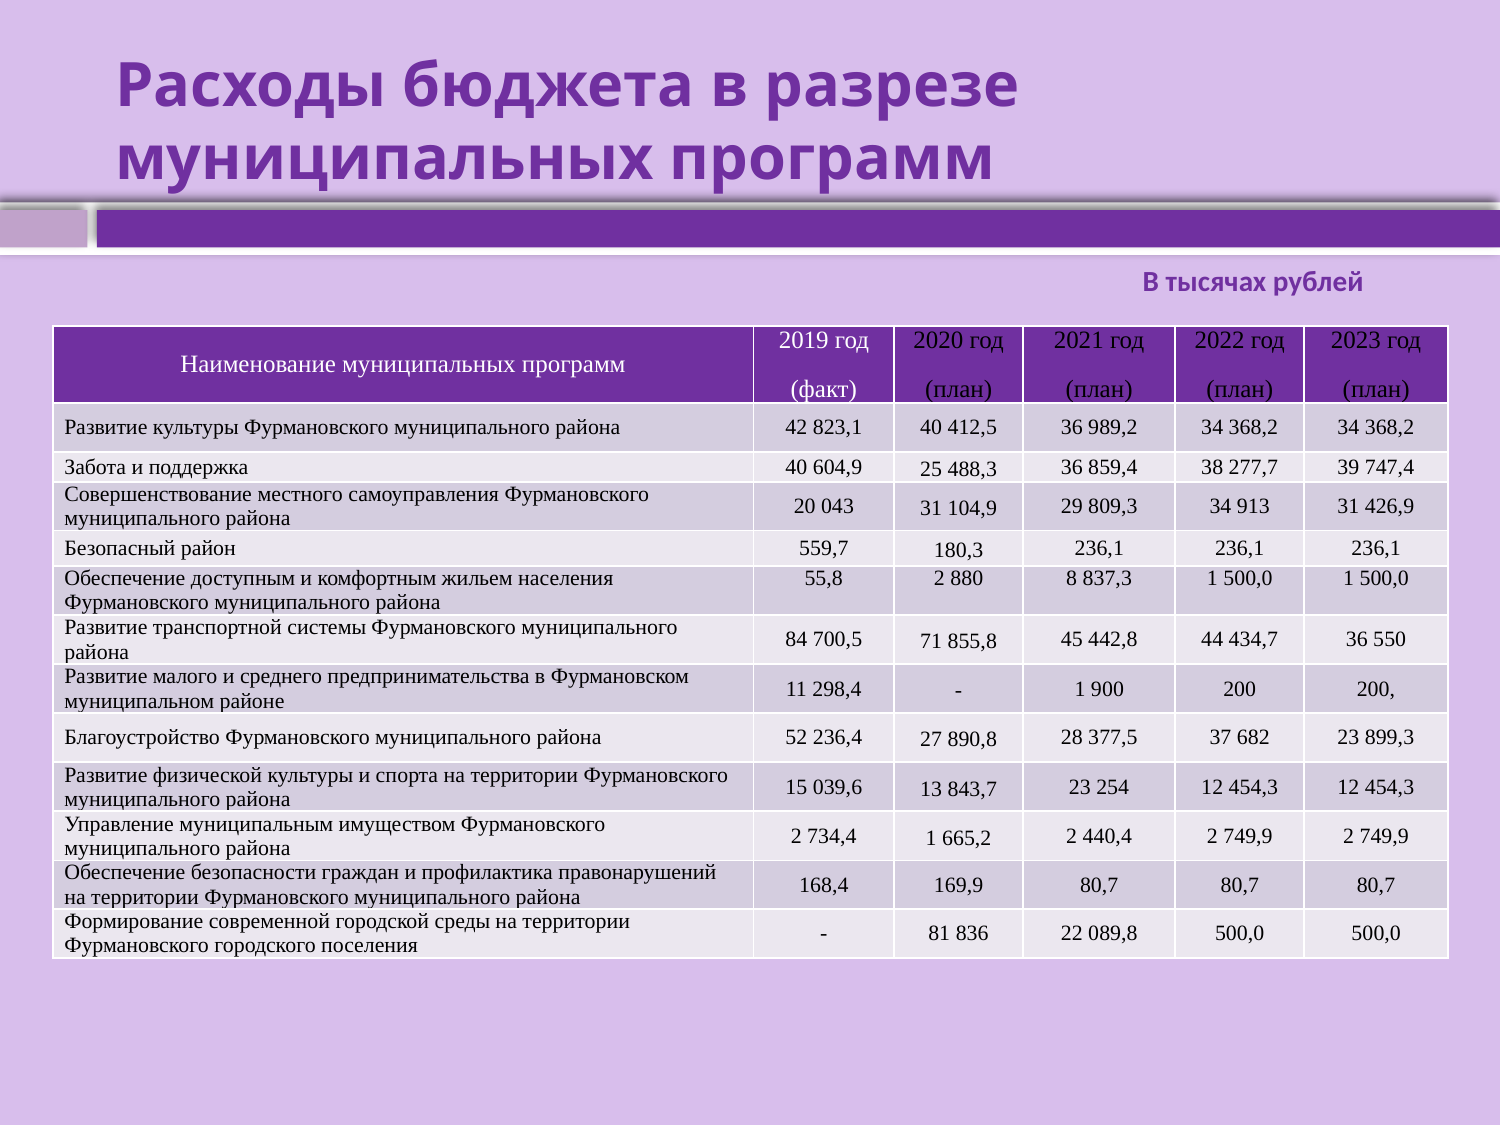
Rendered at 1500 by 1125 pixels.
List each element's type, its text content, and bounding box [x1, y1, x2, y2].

table_header 2020 год (план) [895, 327, 1022, 402]
table_cell Развитие транспортной системы Фурмановского муниципального района [54, 616, 753, 663]
table_cell - [754, 910, 893, 957]
table_cell Развитие культуры Фурмановского муниципального района [54, 404, 753, 451]
table_cell Забота и поддержка [54, 453, 753, 481]
table_cell Управление муниципальным имуществом Фурмановского муниципального района [54, 812, 753, 860]
table_cell 559,7 [754, 531, 893, 565]
table_header 2022 год (план) [1176, 327, 1303, 402]
table_cell Формирование современной городской среды на территории Фурмановского городского поселения [54, 910, 753, 957]
table_cell 500,0 [1176, 910, 1303, 957]
table_cell 80,7 [1176, 861, 1303, 908]
table_cell 36 550 [1305, 616, 1447, 663]
table_cell 71 855,8 [895, 616, 1022, 663]
table_cell Благоустройство Фурмановского муниципального района [54, 714, 753, 761]
table_header 2019 год (факт) [754, 327, 893, 402]
table_cell 23 254 [1024, 763, 1174, 810]
table_cell 11 298,4 [754, 665, 893, 712]
table_cell 45 442,8 [1024, 616, 1174, 663]
table_cell 15 039,6 [754, 763, 893, 810]
table_cell 37 682 [1176, 714, 1303, 761]
table_cell 500,0 [1305, 910, 1447, 957]
text_box В тысячах рублей [1128, 255, 1468, 326]
table_cell Обеспечение безопасности граждан и профилактика правонарушений на территории Фурмановского муниципального района [54, 861, 753, 908]
table_cell 22 089,8 [1024, 910, 1174, 957]
table_cell 80,7 [1305, 861, 1447, 908]
table_cell 200 [1176, 665, 1303, 712]
table_cell 55,8 [754, 567, 893, 614]
table_cell 40 604,9 [754, 453, 893, 481]
table_cell 8 837,3 [1024, 567, 1174, 614]
table_cell 34 368,2 [1176, 404, 1303, 451]
table_cell - [895, 665, 1022, 712]
table_cell 168,4 [754, 861, 893, 908]
table_cell 200, [1305, 665, 1447, 712]
table_cell 180,3 [895, 531, 1022, 565]
table_cell 42 823,1 [754, 404, 893, 451]
table_cell 1 500,0 [1176, 567, 1303, 614]
table_cell 1 500,0 [1305, 567, 1447, 614]
table_cell 80,7 [1024, 861, 1174, 908]
table_cell 36 989,2 [1024, 404, 1174, 451]
table_cell 236,1 [1024, 531, 1174, 565]
table_cell 29 809,3 [1024, 483, 1174, 530]
table_cell 27 890,8 [895, 714, 1022, 761]
table_cell 1 900 [1024, 665, 1174, 712]
table_header 2023 год (план) [1305, 327, 1447, 402]
table_cell 20 043 [754, 483, 893, 530]
table_cell 44 434,7 [1176, 616, 1303, 663]
table_cell 28 377,5 [1024, 714, 1174, 761]
table_cell 2 749,9 [1176, 812, 1303, 860]
table_cell 25 488,3 [895, 453, 1022, 481]
table_cell 1 665,2 [895, 812, 1022, 860]
table_cell Обеспечение доступным и комфортным жильем населения Фурмановского муниципального района [54, 567, 753, 614]
table_cell 12 454,3 [1176, 763, 1303, 810]
table_cell Совершенствование местного самоуправления Фурмановского муниципального района [54, 483, 753, 530]
table_header 2021 год (план) [1024, 327, 1174, 402]
table_cell 31 426,9 [1305, 483, 1447, 530]
title Расходы бюджета в разрезе муниципальных программ [100, 37, 1438, 200]
table_cell 236,1 [1305, 531, 1447, 565]
table_cell 23 899,3 [1305, 714, 1447, 761]
table_cell 34 368,2 [1305, 404, 1447, 451]
table_cell 2 749,9 [1305, 812, 1447, 860]
table_header Наименование муниципальных программ [54, 327, 753, 402]
table_cell 36 859,4 [1024, 453, 1174, 481]
table_cell 52 236,4 [754, 714, 893, 761]
table_cell 81 836 [895, 910, 1022, 957]
table_cell 39 747,4 [1305, 453, 1447, 481]
table_cell 38 277,7 [1176, 453, 1303, 481]
table_cell 34 913 [1176, 483, 1303, 530]
table_cell 2 734,4 [754, 812, 893, 860]
table_cell 236,1 [1176, 531, 1303, 565]
table_cell 40 412,5 [895, 404, 1022, 451]
table_cell 169,9 [895, 861, 1022, 908]
table_cell 12 454,3 [1305, 763, 1447, 810]
table_cell 31 104,9 [895, 483, 1022, 530]
table_cell Развитие малого и среднего предпринимательства в Фурмановском муниципальном районе [54, 665, 753, 712]
table_cell Развитие физической культуры и спорта на территории Фурмановского муниципального района [54, 763, 753, 810]
table_cell 13 843,7 [895, 763, 1022, 810]
table_cell 84 700,5 [754, 616, 893, 663]
table_cell 2 880 [895, 567, 1022, 614]
table_cell 2 440,4 [1024, 812, 1174, 860]
table_cell Безопасный район [54, 531, 753, 565]
